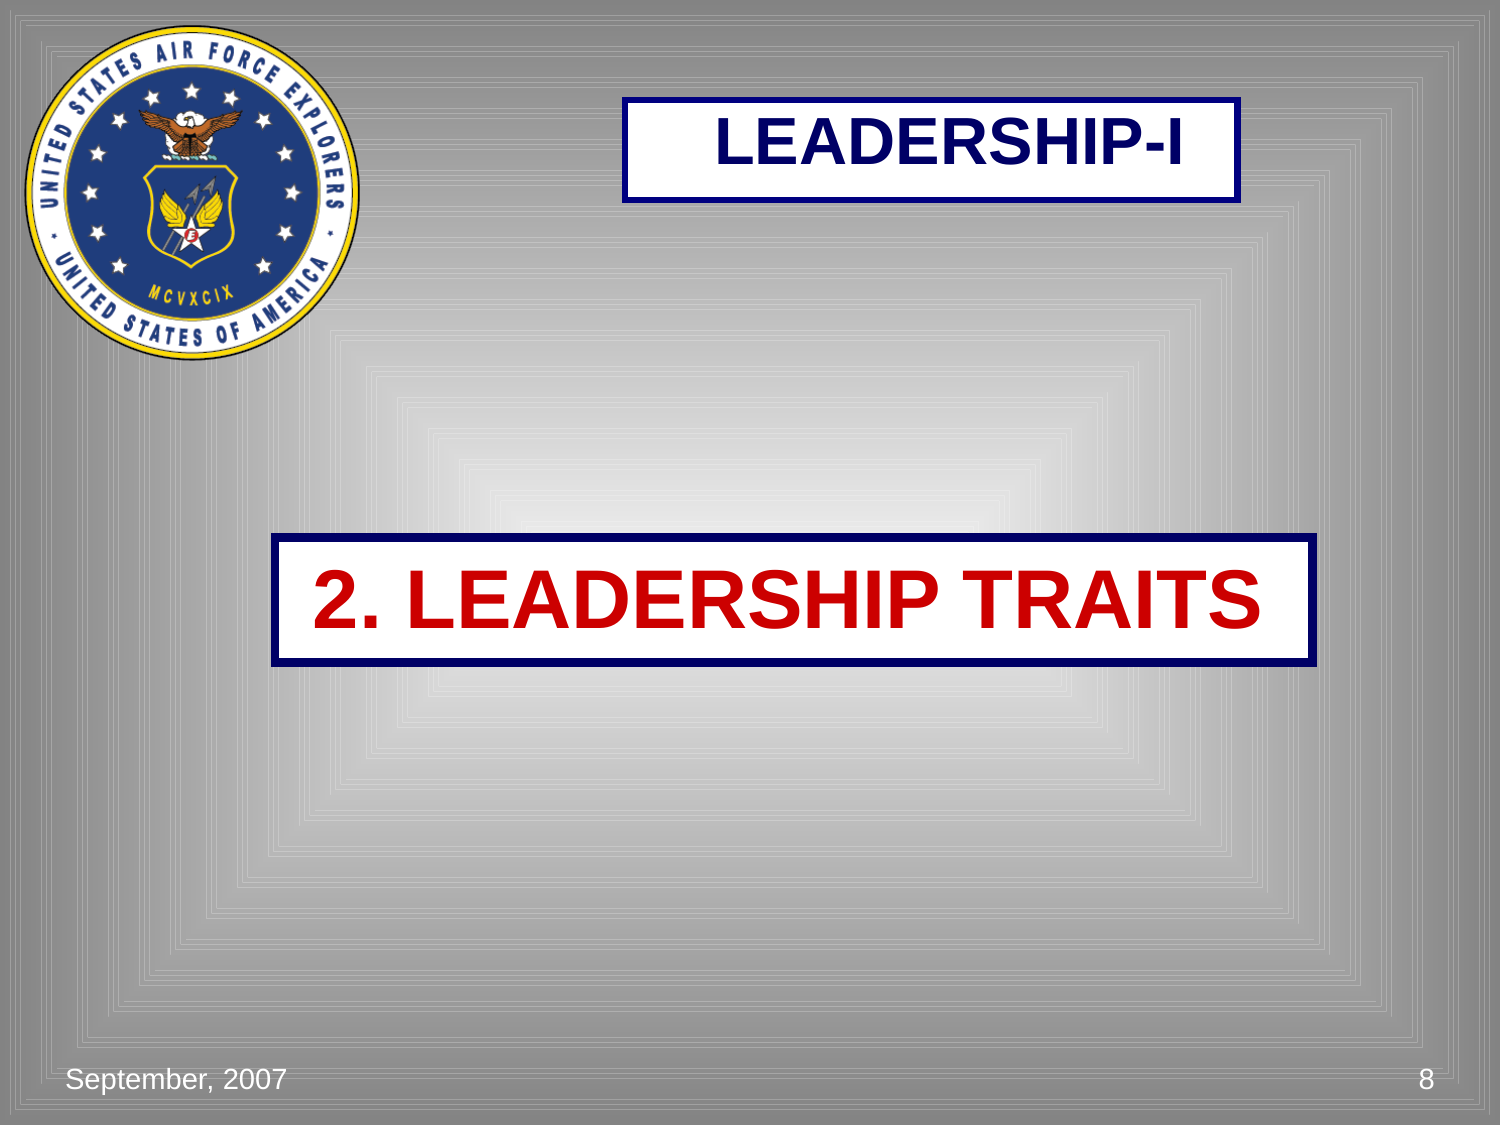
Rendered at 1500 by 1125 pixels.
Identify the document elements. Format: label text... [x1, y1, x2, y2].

picture [11, 11, 376, 376]
slide_number 8 [1074, 1024, 1450, 1103]
list LEADERSHIP-I [624, 99, 1238, 200]
text_box 2. LEADERSHIP TRAITS [274, 537, 1313, 663]
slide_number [50, 1024, 425, 1103]
